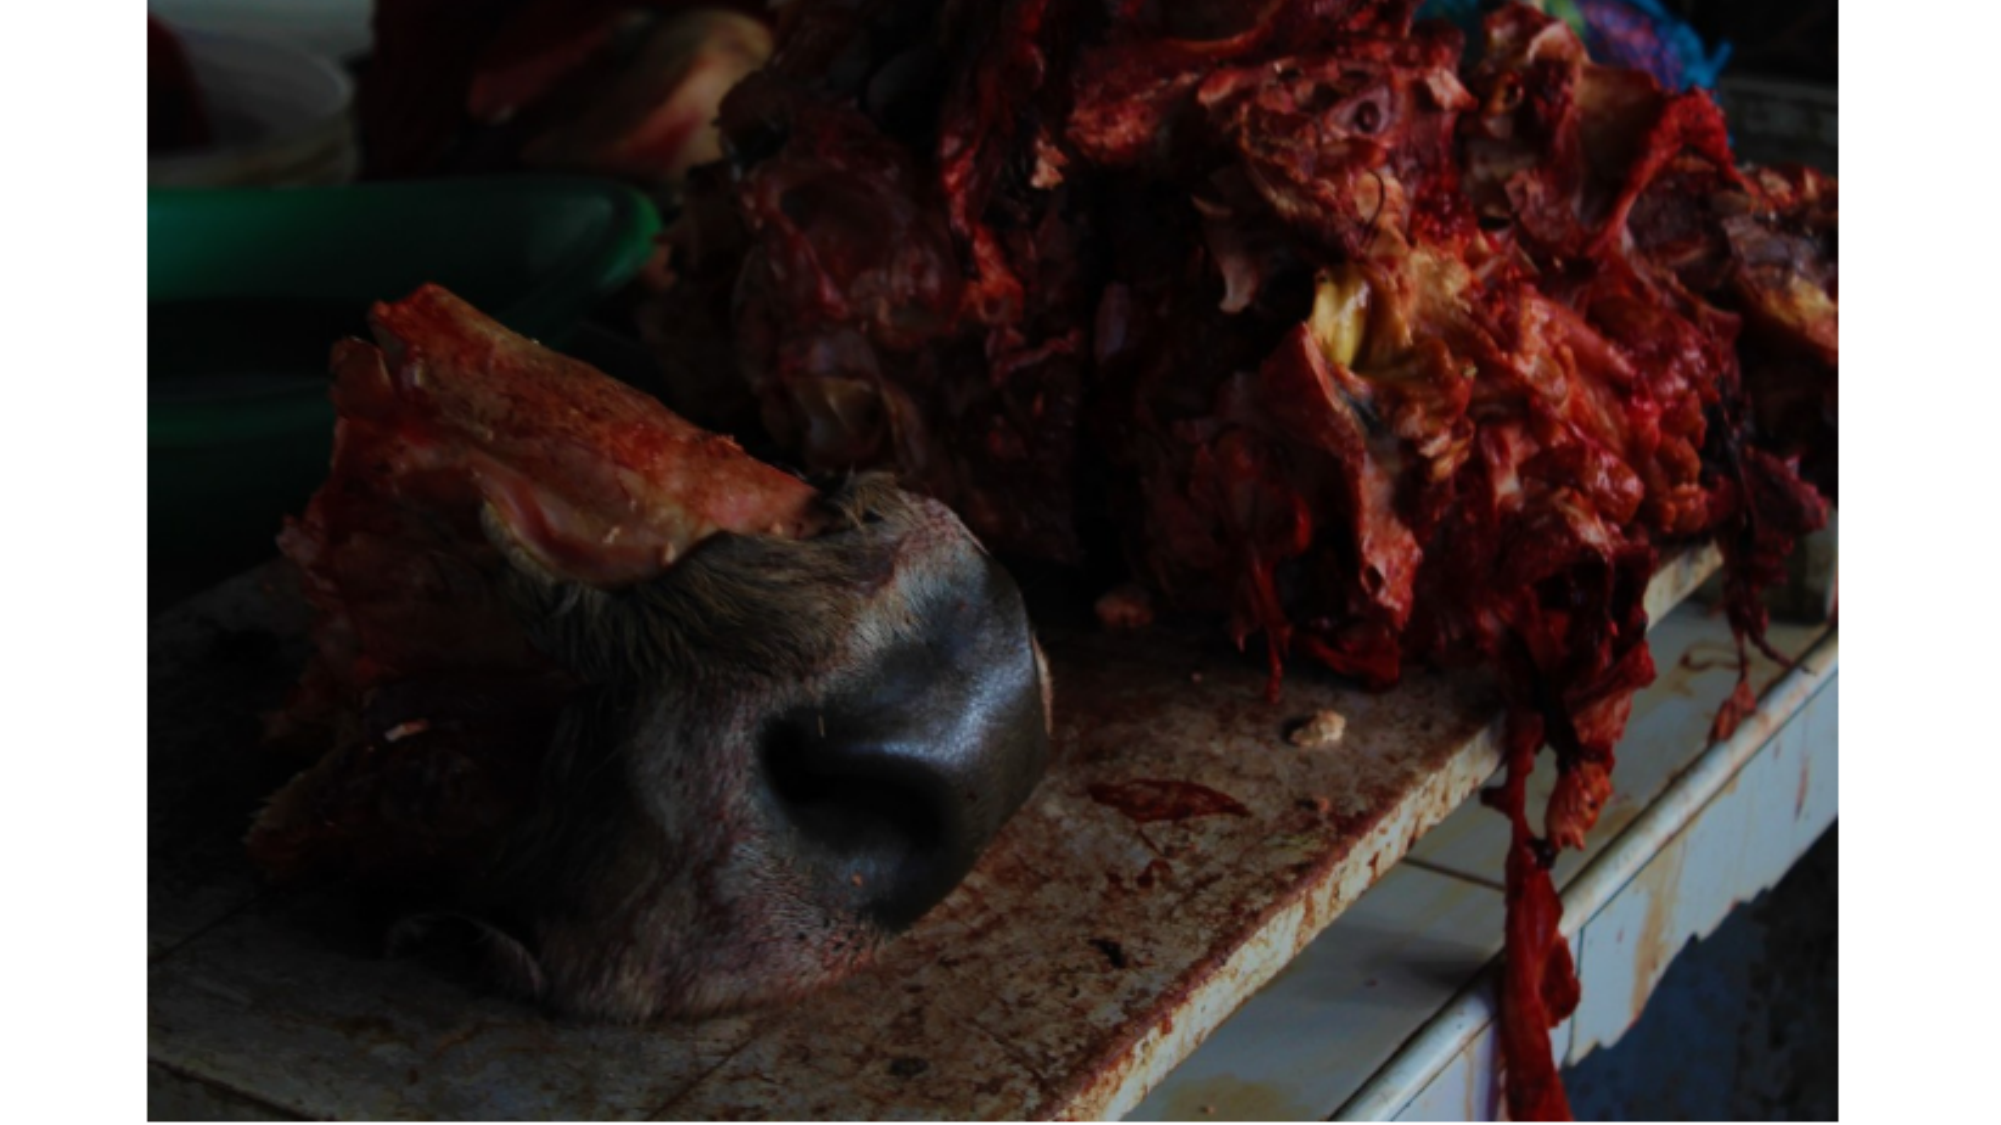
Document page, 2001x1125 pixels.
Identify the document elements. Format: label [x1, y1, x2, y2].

picture [143, 0, 1844, 1125]
